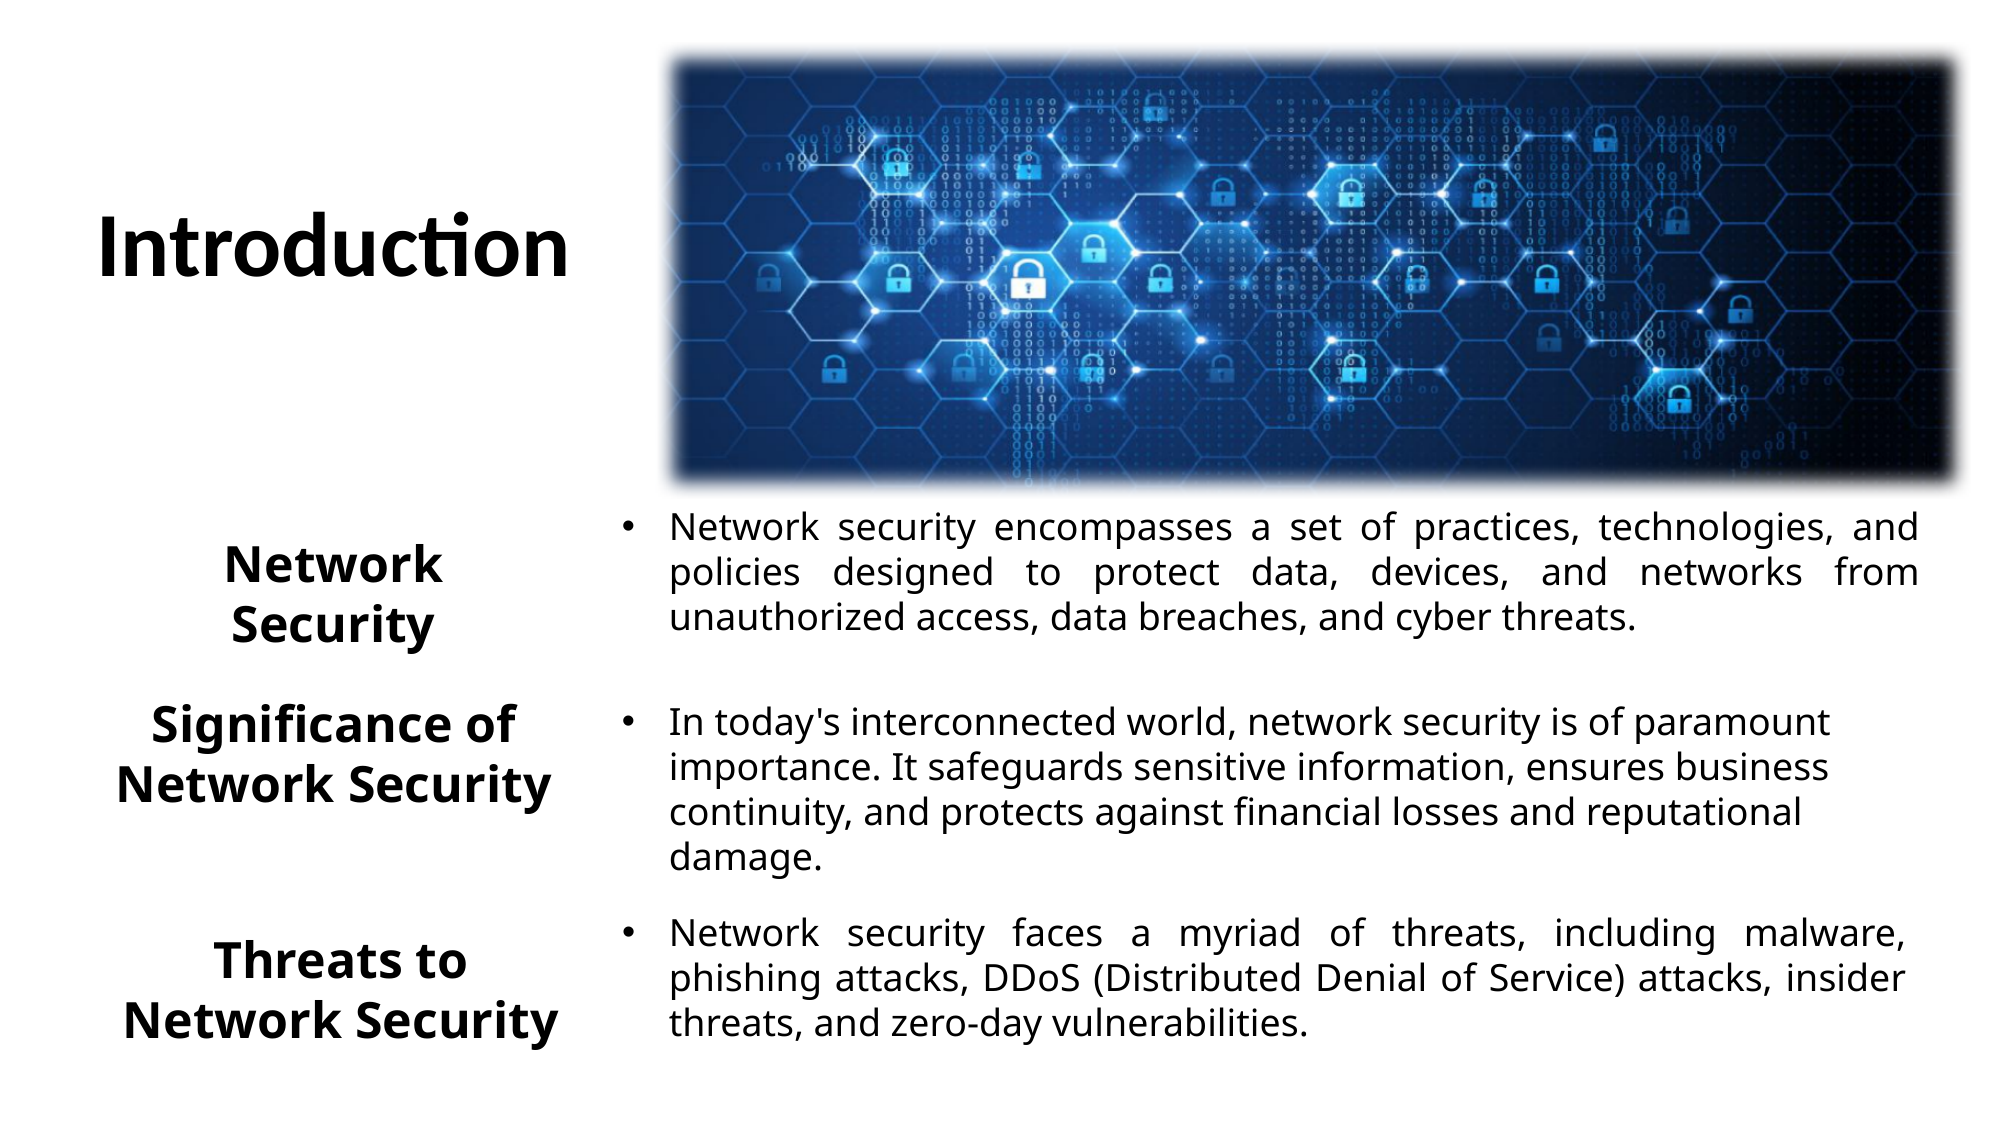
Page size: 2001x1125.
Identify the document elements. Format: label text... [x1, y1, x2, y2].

text_box Network Security [133, 524, 535, 660]
text_box Network security encompasses a set of practices, technologies, and policies designed to protect data, devices, and networks from unauthorized access, data breaches, and cyber threats. [607, 495, 1936, 646]
text_box Threats to Network Security [87, 921, 595, 1056]
text_box Network security faces a myriad of threats, including malware, phishing attacks, DDoS (Distributed Denial of Service) attacks, insider threats, and zero-day vulnerabilities. [607, 901, 1922, 1051]
text_box Significance of Network Security [60, 685, 608, 820]
text_box In today's interconnected world, network security is of paramount importance. It safeguards sensitive information, ensures business continuity, and protects against financial losses and reputational damage. [607, 691, 1905, 886]
text_box Introduction [60, 177, 608, 303]
picture [655, 42, 1971, 499]
